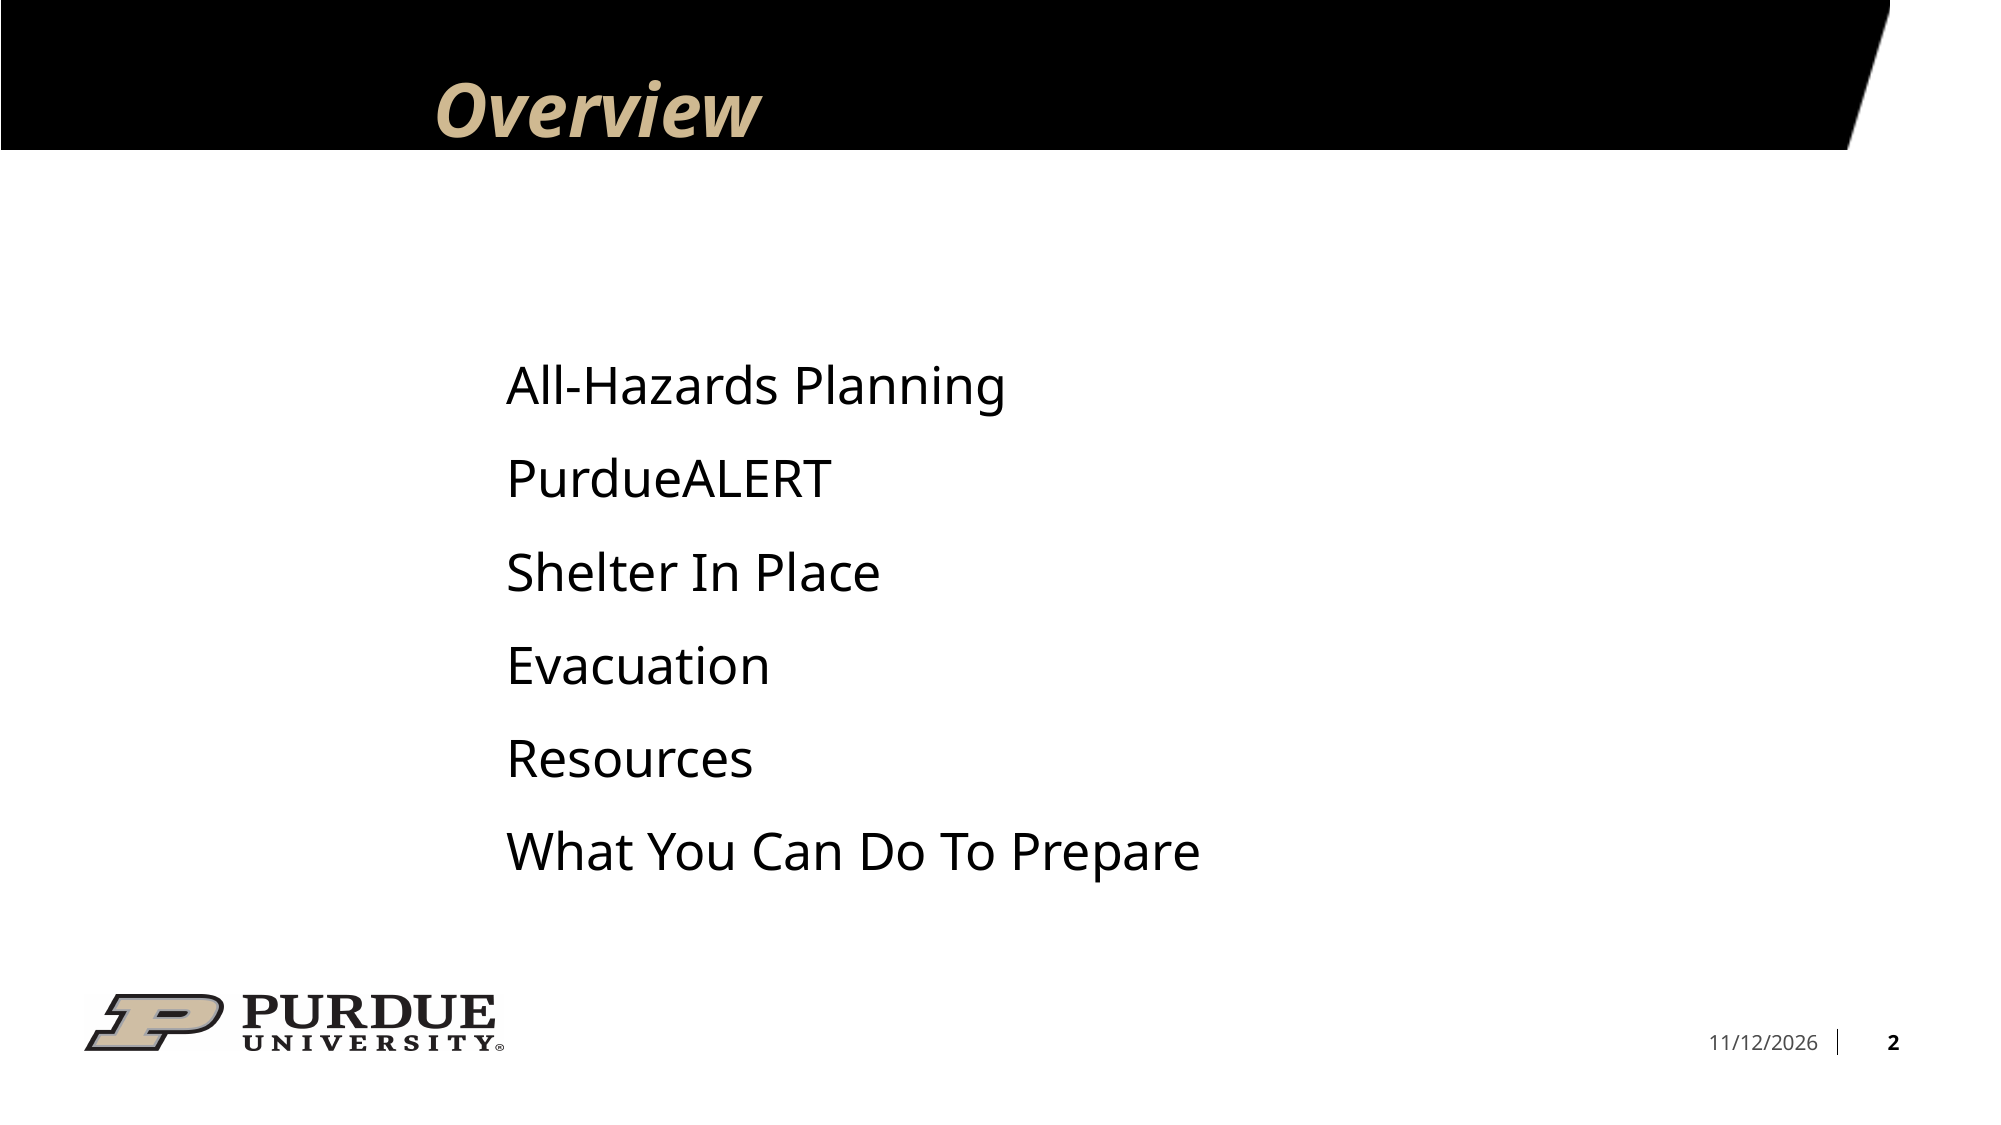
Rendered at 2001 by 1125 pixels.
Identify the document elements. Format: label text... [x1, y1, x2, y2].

list All-Hazards Planning PurdueALERT Shelter In Place Evacuation Resources What You Can Do To Prepare [463, 321, 1625, 882]
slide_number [1668, 1017, 1834, 1071]
slide_number 2 [1853, 1013, 1934, 1074]
picture [84, 994, 504, 1051]
title Overview [430, 70, 1572, 158]
